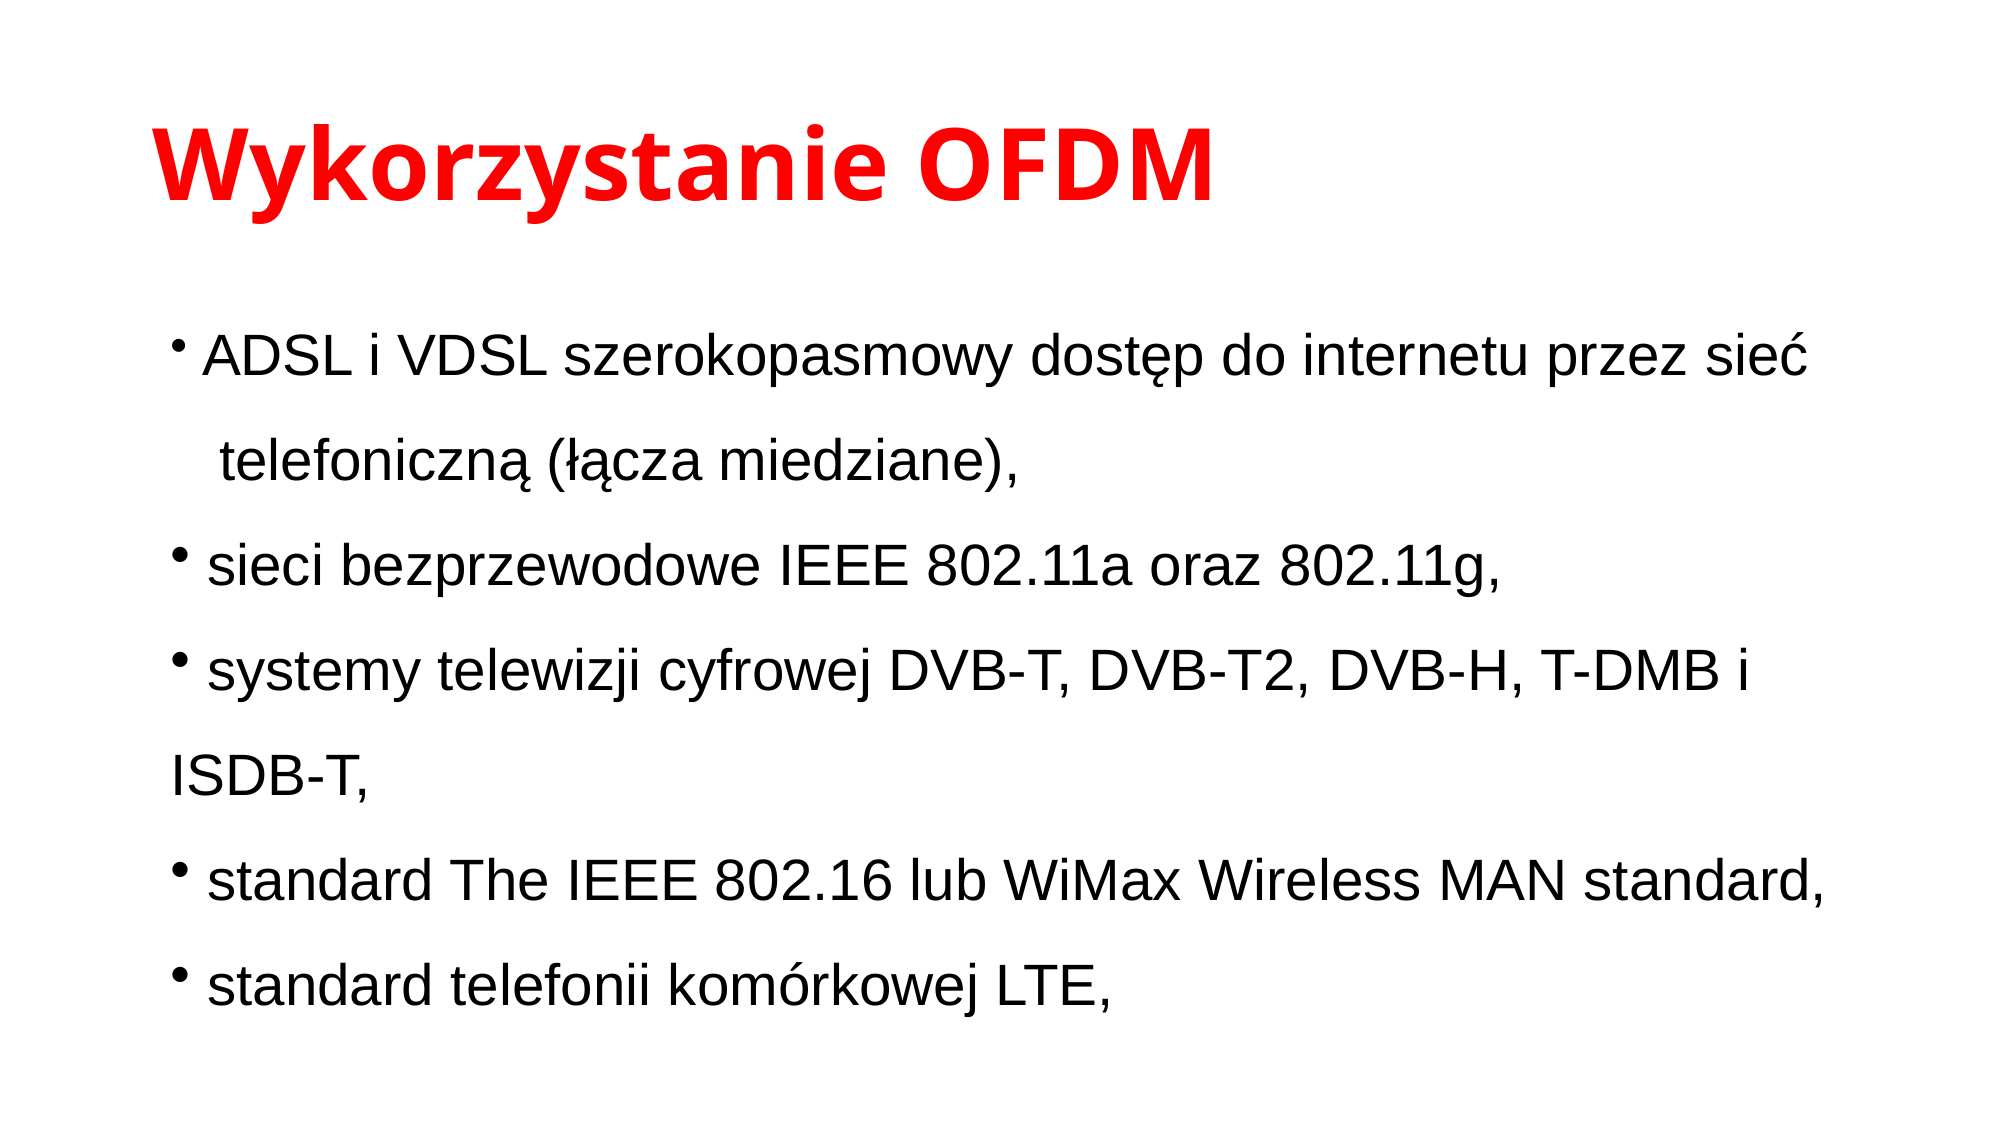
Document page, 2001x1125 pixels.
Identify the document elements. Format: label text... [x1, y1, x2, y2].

title Wykorzystanie OFDM [137, 59, 1863, 278]
list ADSL i VDSL szerokopasmowy dostęp do internetu przez sieć telefoniczną (łącza miedziane), sieci bezprzewodowe IEEE 802.11a oraz 802.11g, systemy telewizji cyfrowej DVB-T, DVB-T2, DVB-H, T-DMB i ISDB-T, standard The IEEE 802.16 lub WiMax Wireless MAN standard, standard telefonii komórkowej LTE, [155, 274, 1845, 1025]
